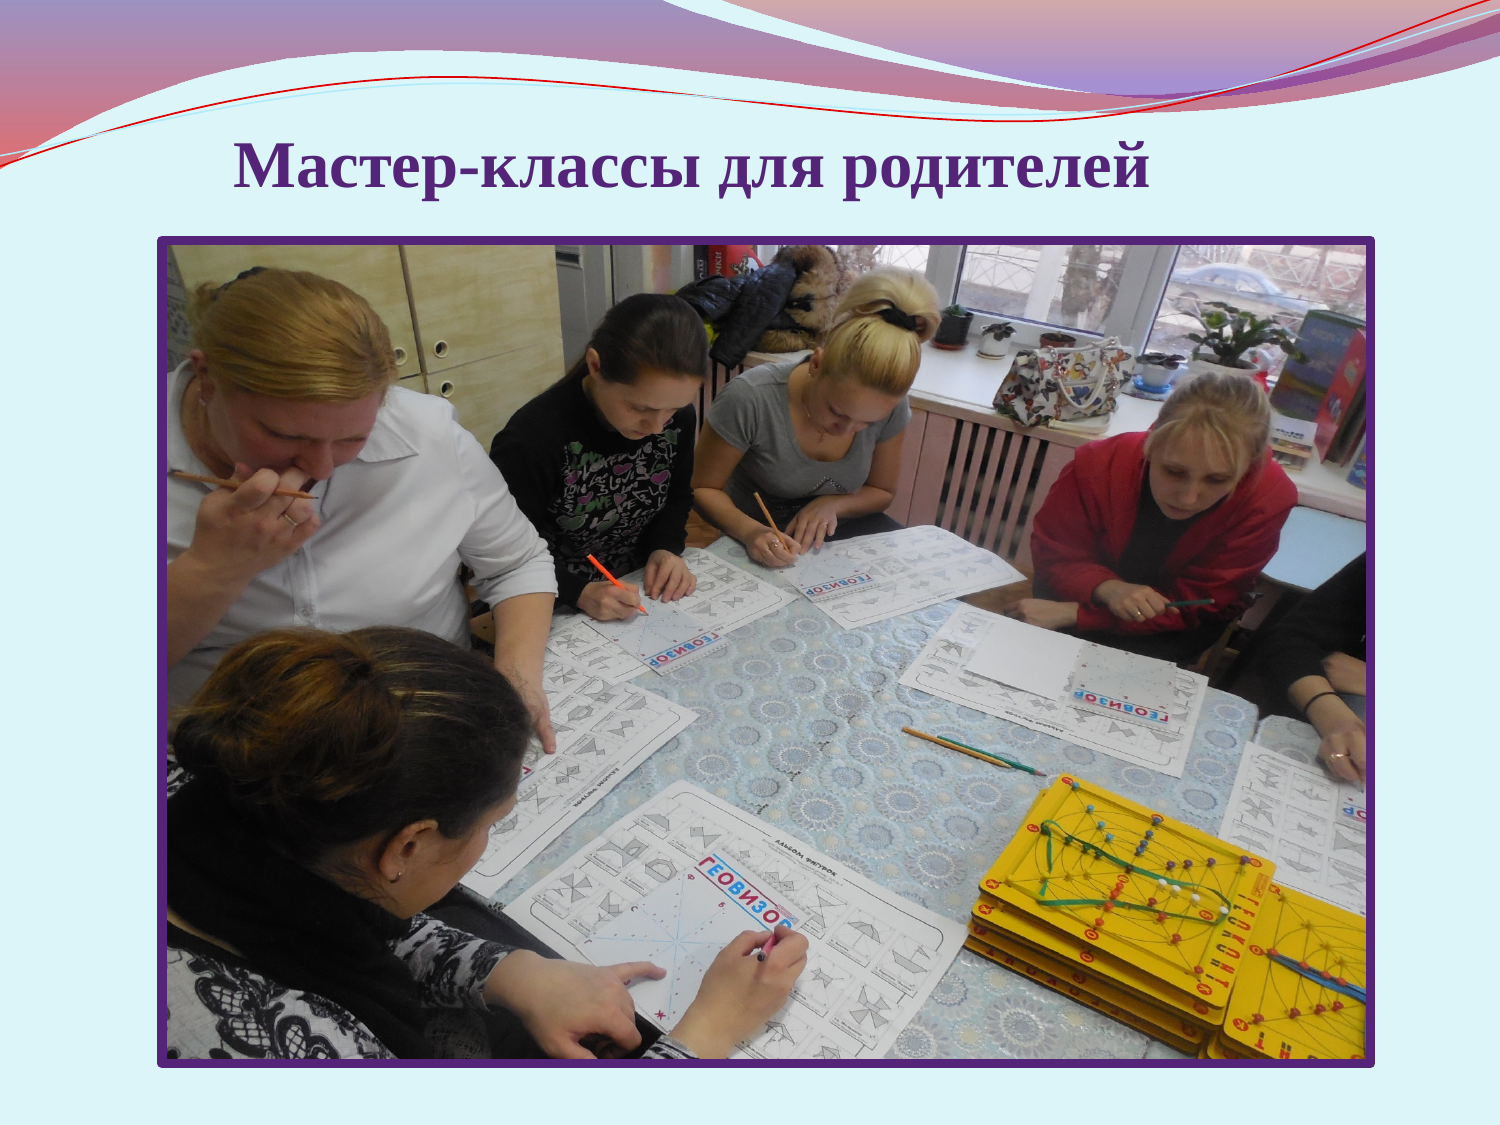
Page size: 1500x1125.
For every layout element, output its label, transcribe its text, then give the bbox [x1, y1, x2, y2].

text_box Мастер-классы для родителей [184, 113, 1201, 209]
picture [166, 244, 1367, 1059]
